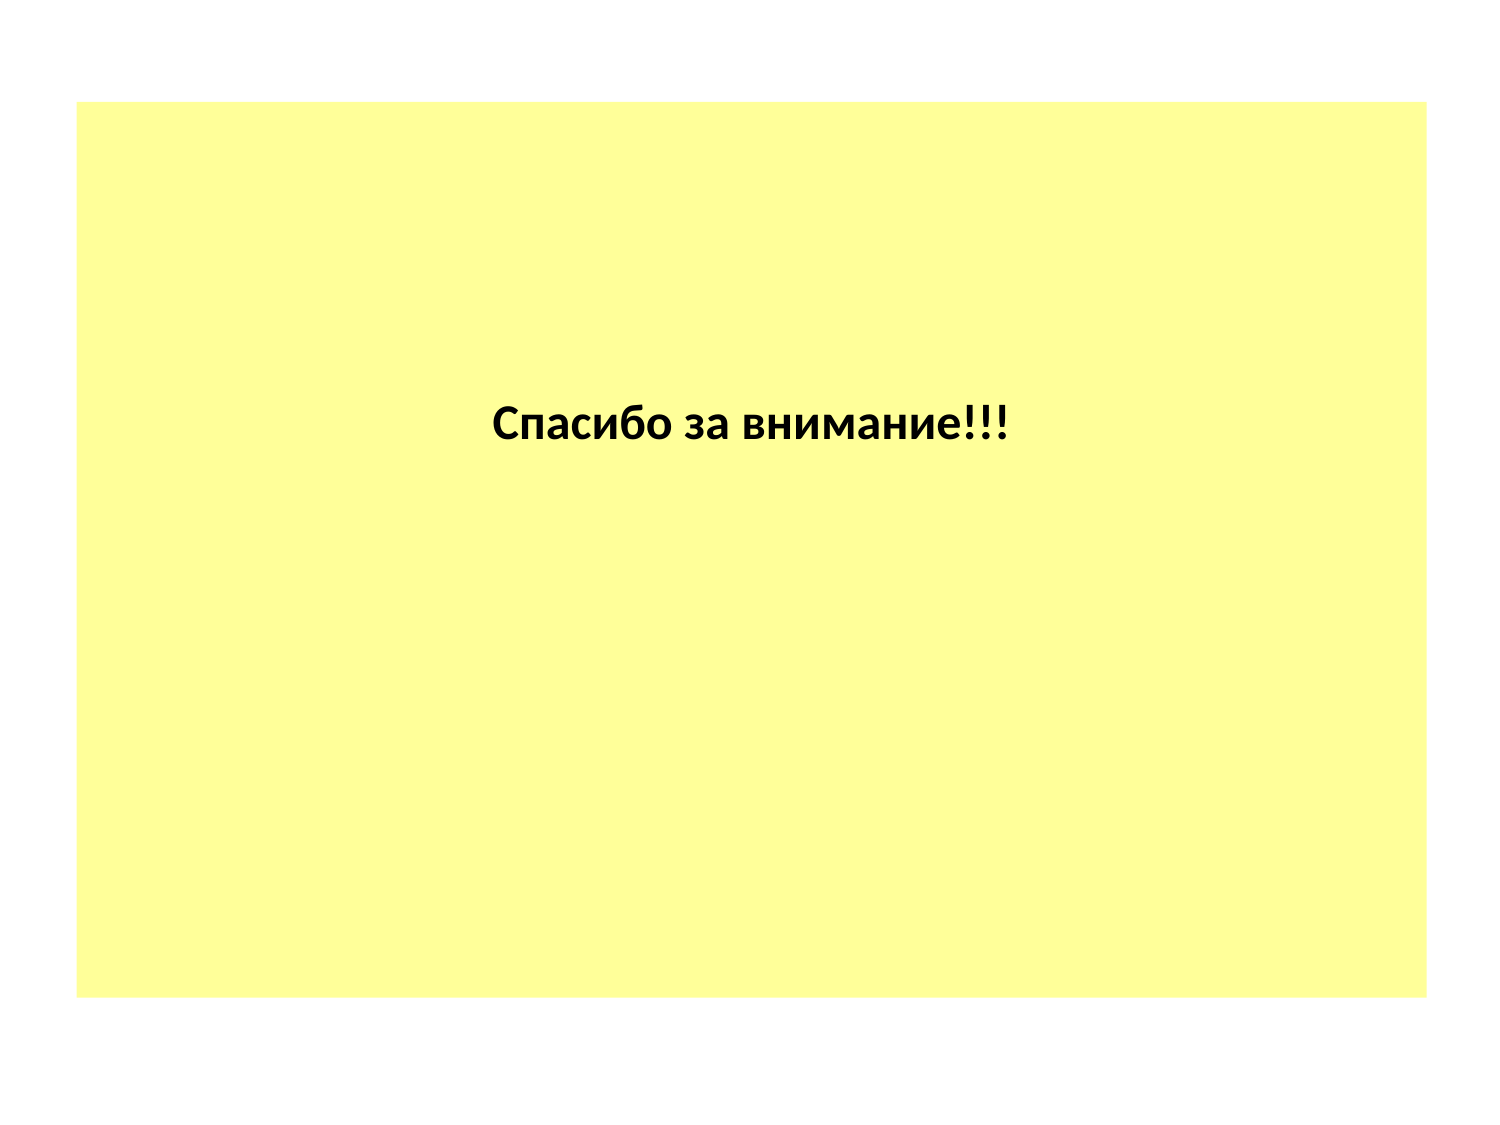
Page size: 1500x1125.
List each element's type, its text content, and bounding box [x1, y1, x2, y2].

list Спасибо за внимание!!! [76, 101, 1427, 998]
